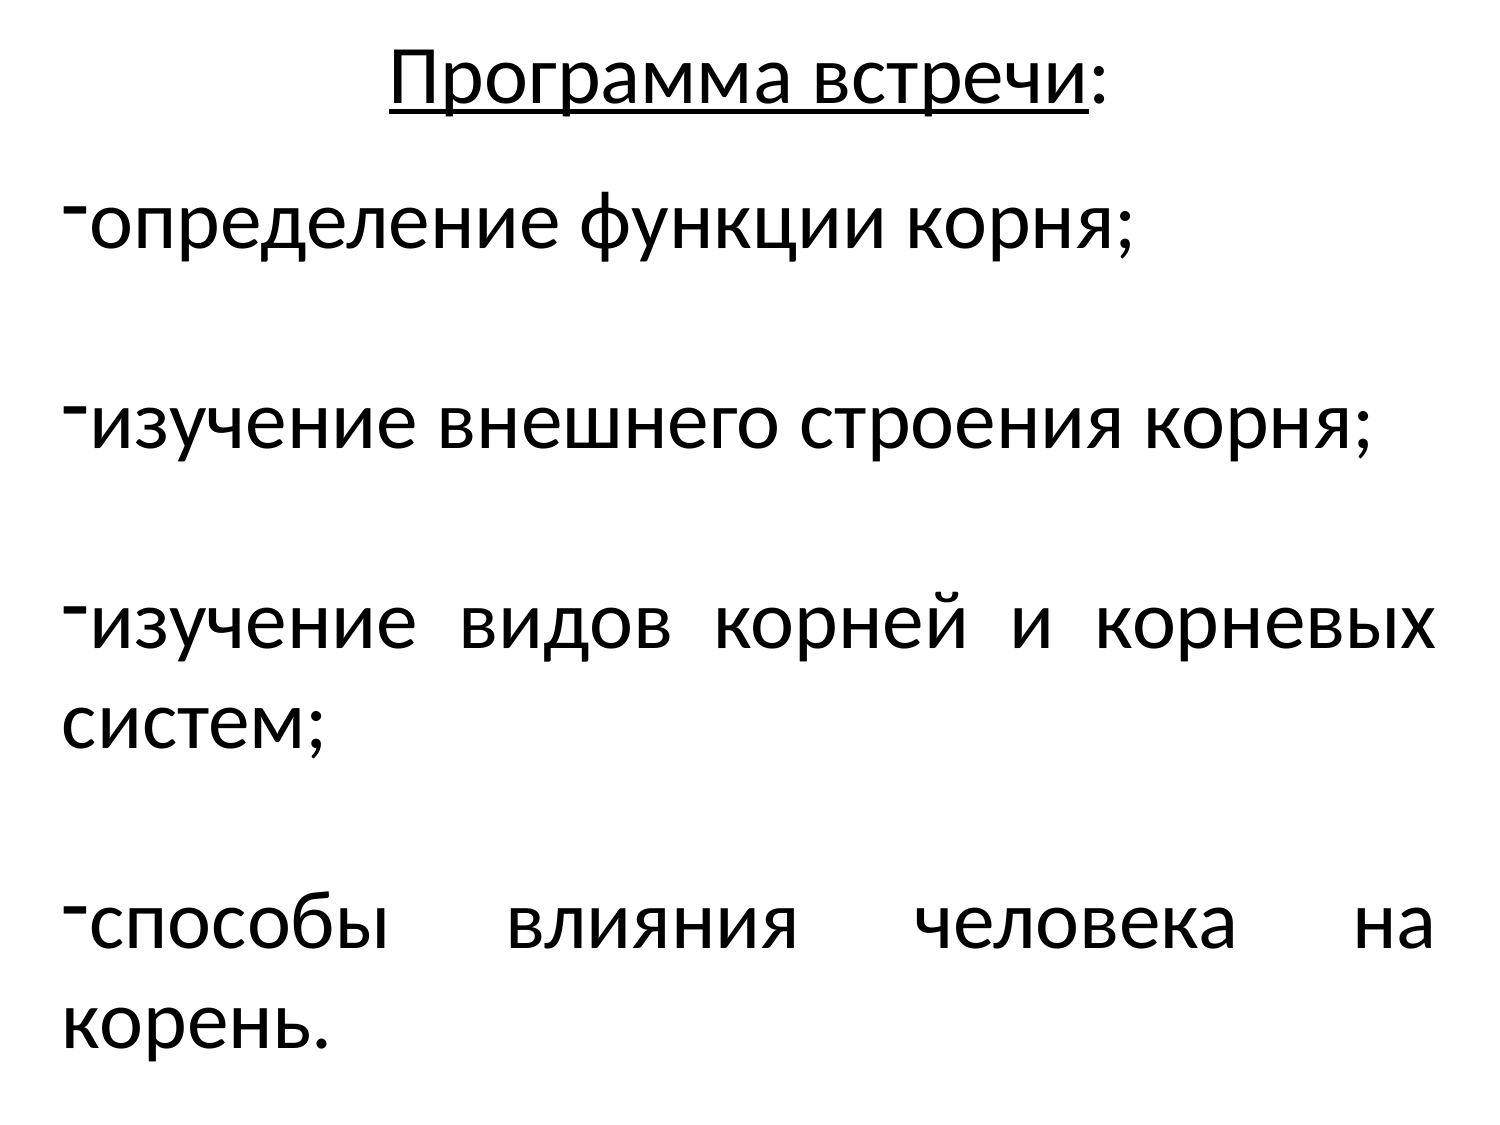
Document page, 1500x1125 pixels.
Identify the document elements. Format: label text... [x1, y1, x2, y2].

text_box Программа встречи: определение функции корня; изучение внешнего строения корня; изучение видов корней и корневых систем; способы влияния человека на корень. [46, 316, 1454, 769]
